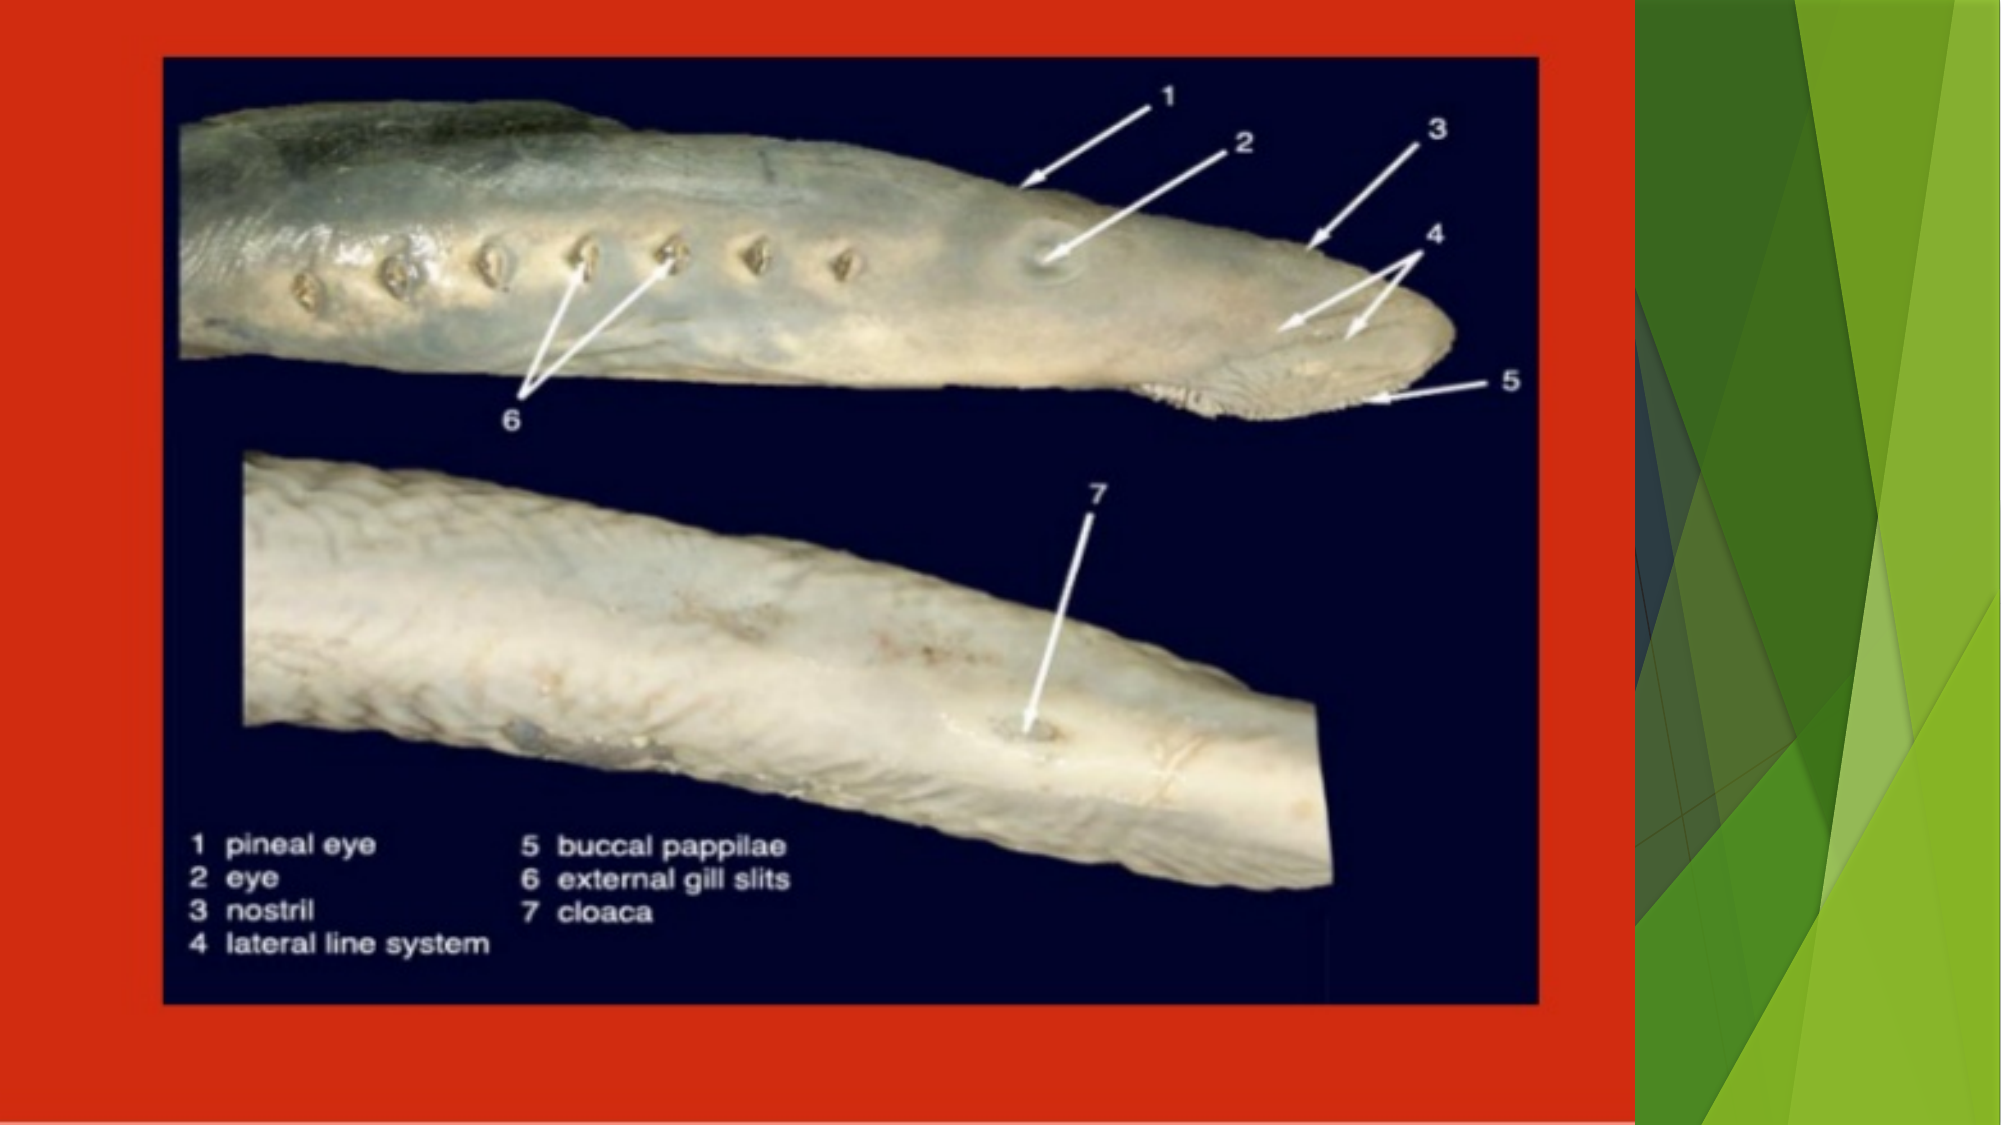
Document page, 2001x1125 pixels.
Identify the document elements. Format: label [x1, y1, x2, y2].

list [0, 0, 1636, 1125]
